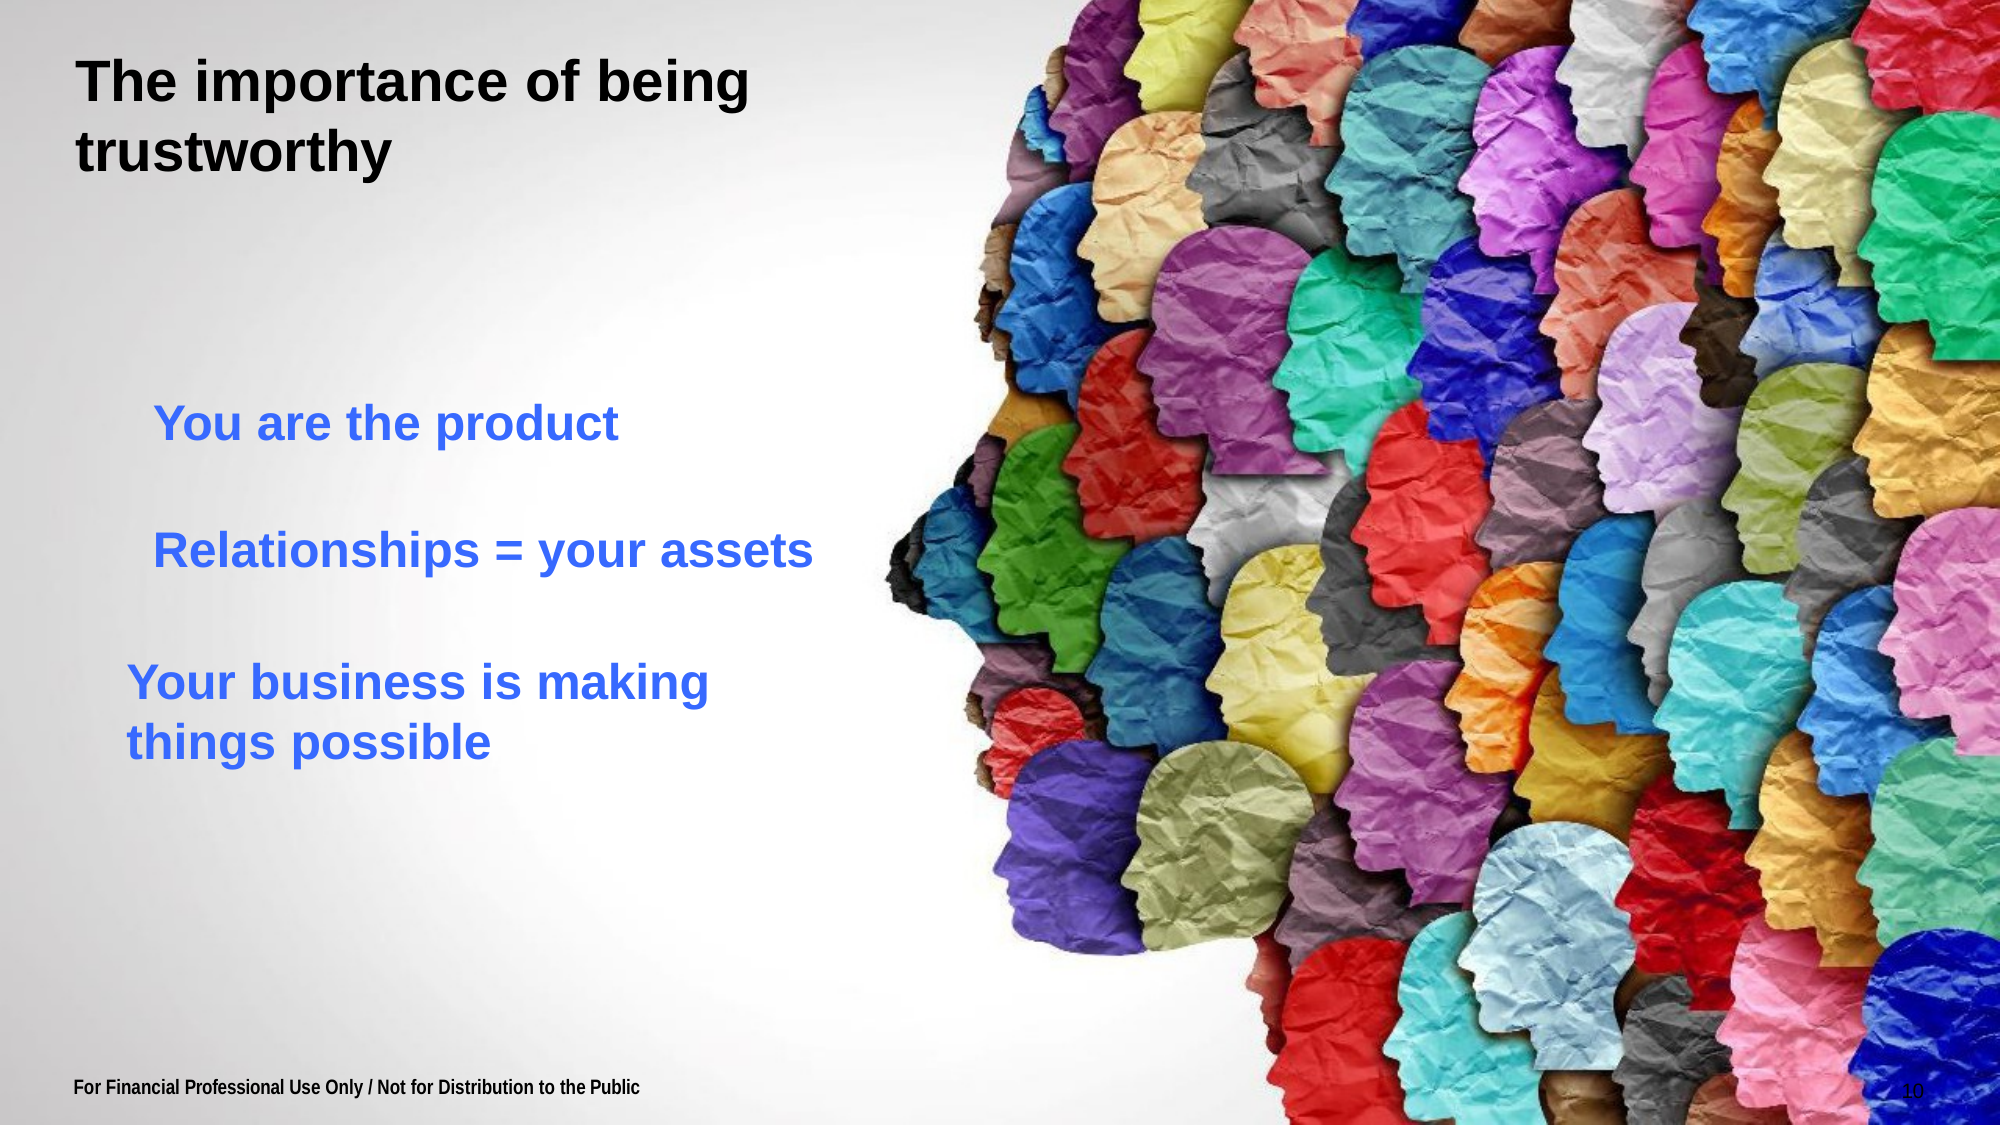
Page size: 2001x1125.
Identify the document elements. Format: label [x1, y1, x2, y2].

text_box [0, 0, 2000, 1125]
